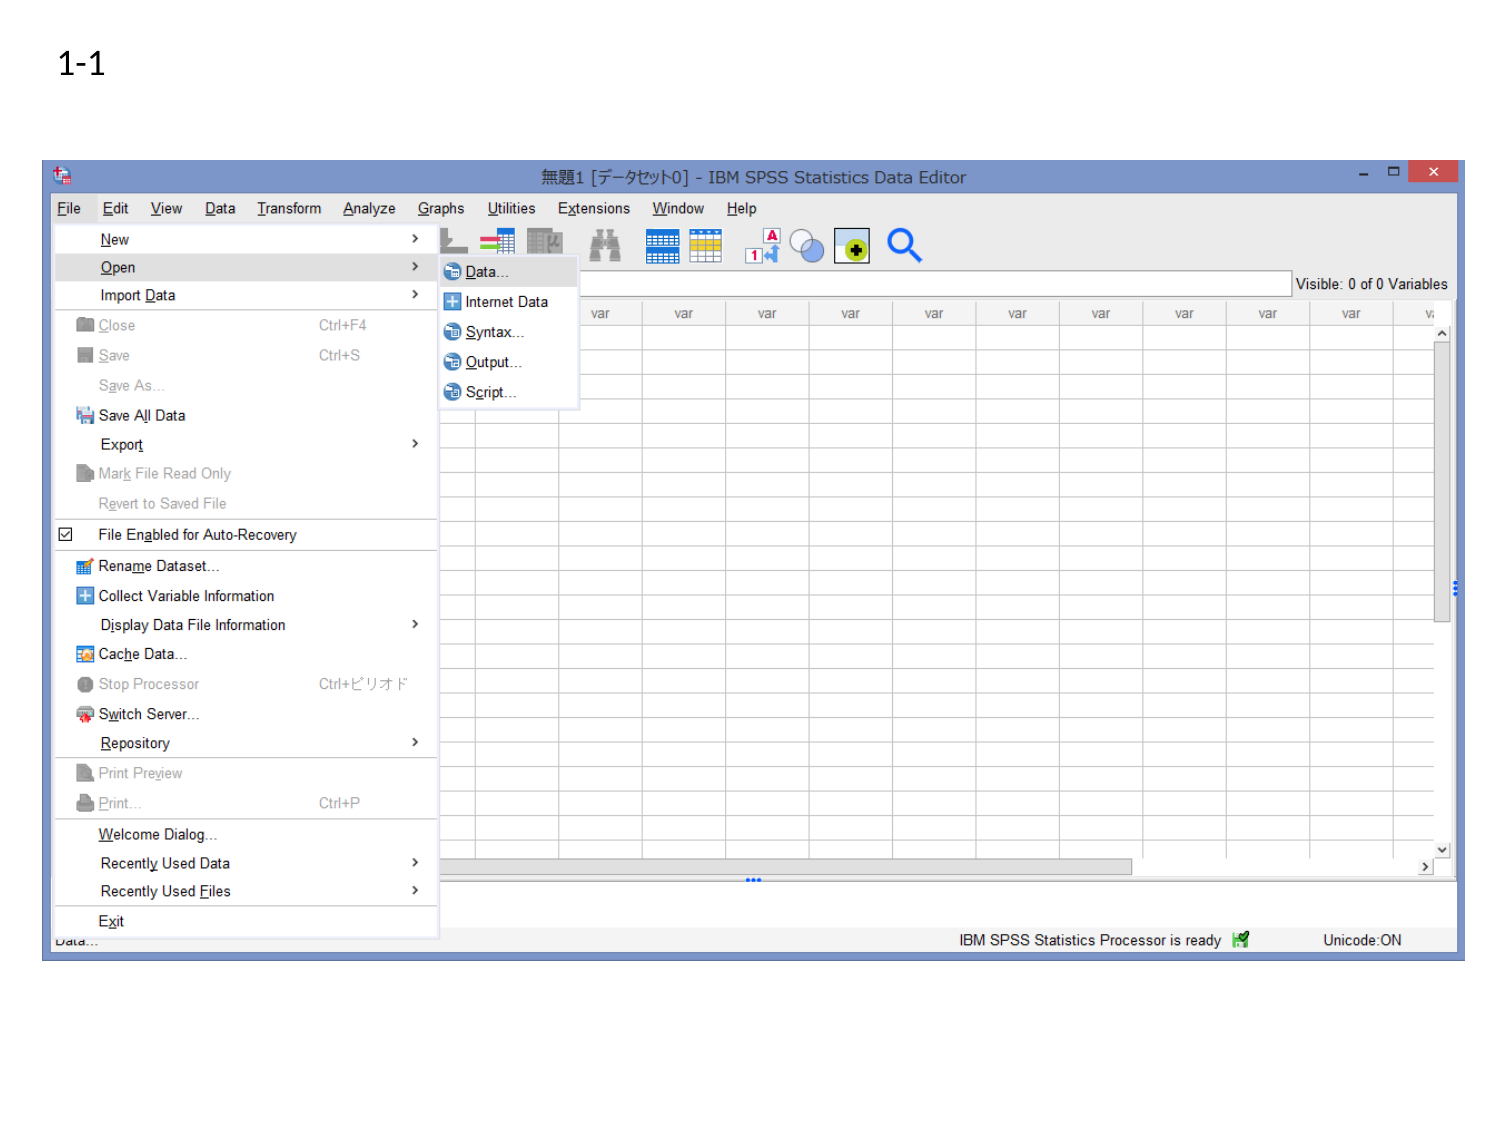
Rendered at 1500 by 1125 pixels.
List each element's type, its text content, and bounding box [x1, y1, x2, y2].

text_box 1-1 [41, 30, 121, 91]
picture [42, 160, 1466, 961]
